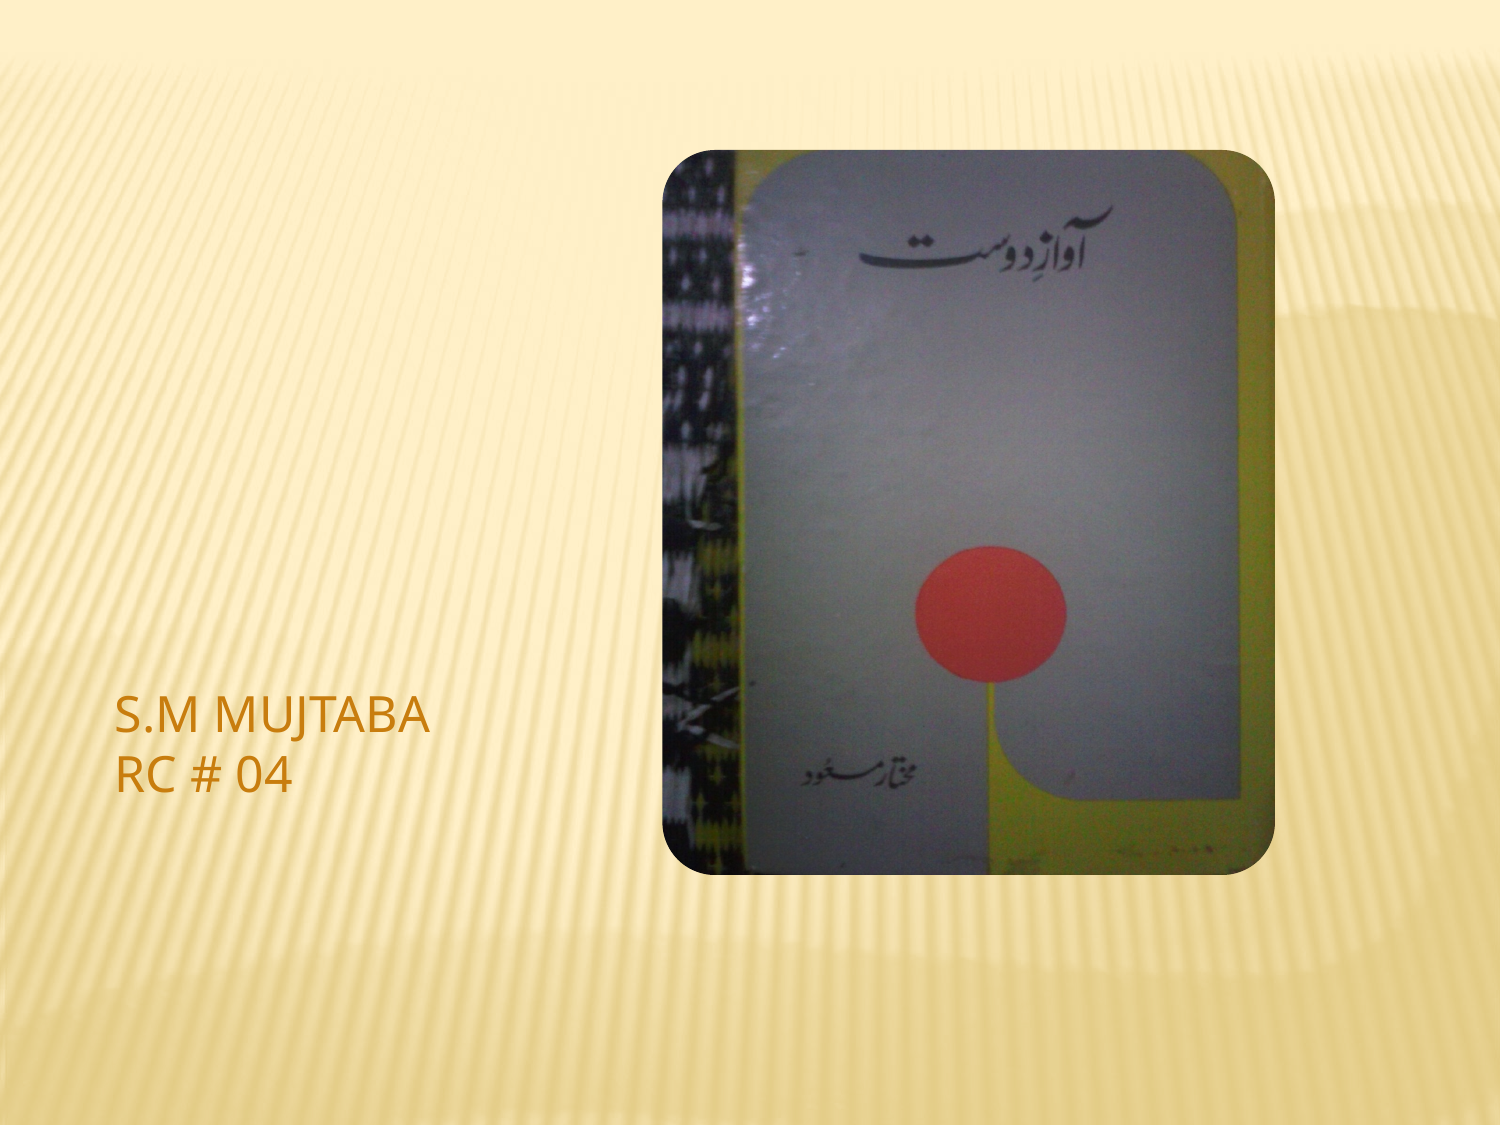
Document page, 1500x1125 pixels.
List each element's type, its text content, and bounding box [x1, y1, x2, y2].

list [662, 149, 1276, 876]
text_box S.M MUJTABA RC # 04 [99, 674, 588, 810]
